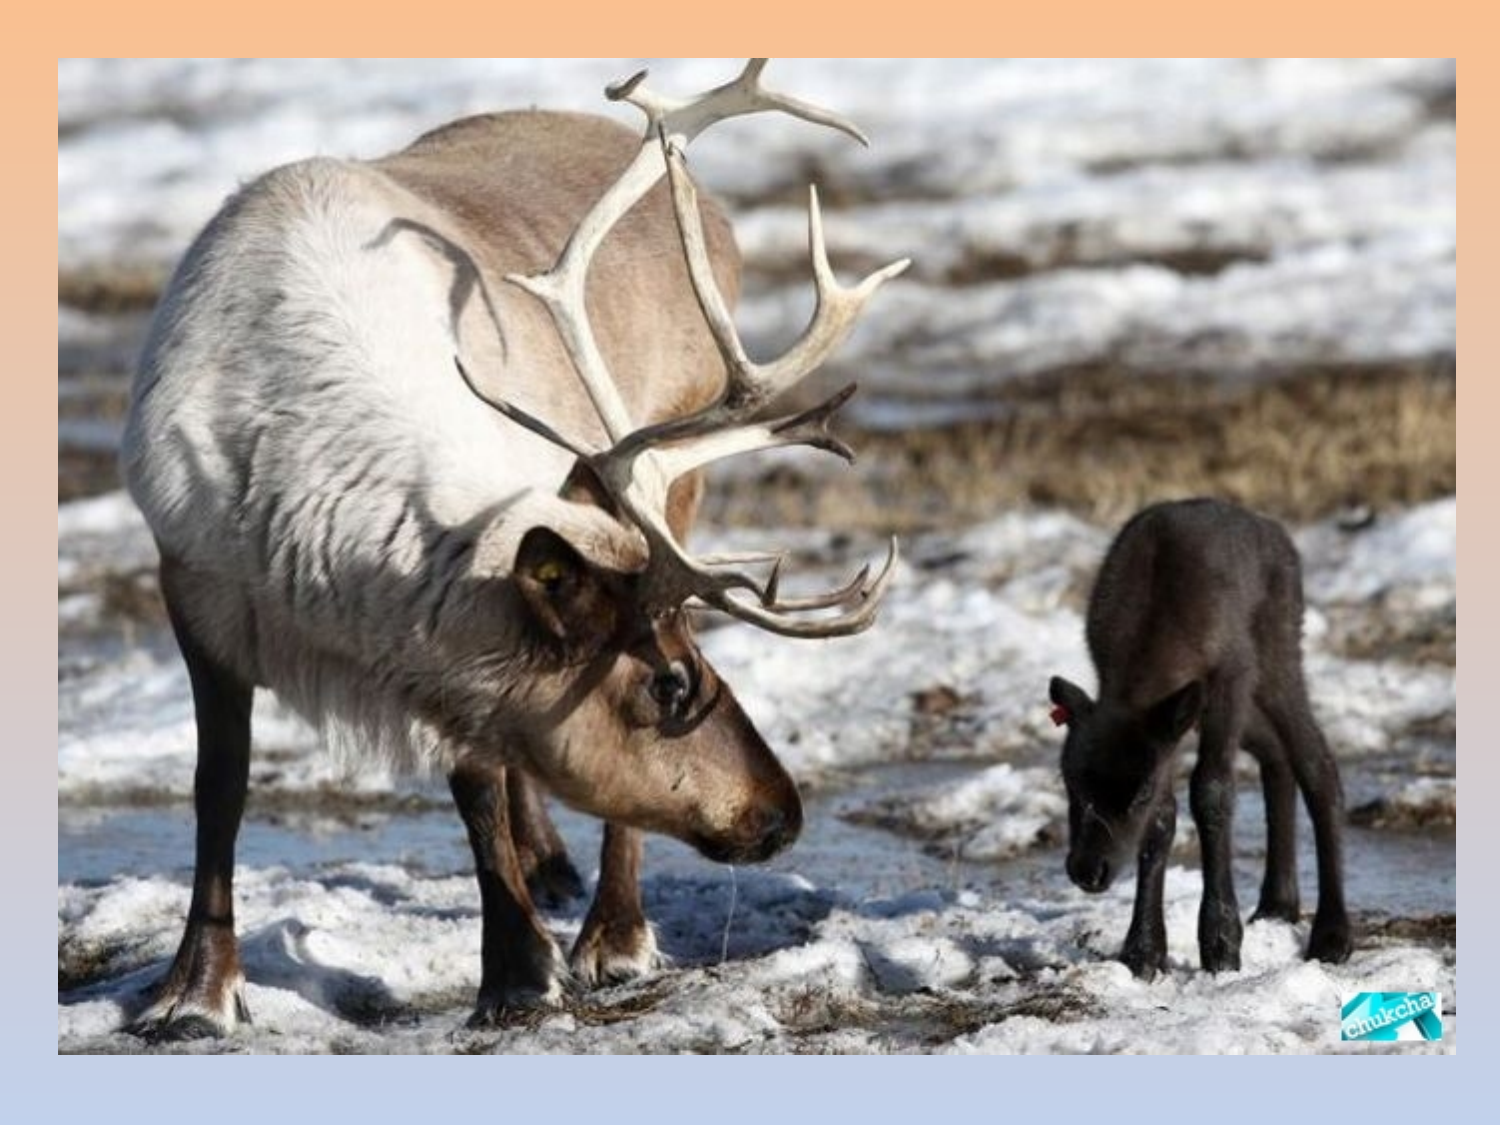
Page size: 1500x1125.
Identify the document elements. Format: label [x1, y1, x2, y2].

picture [58, 58, 1457, 1055]
